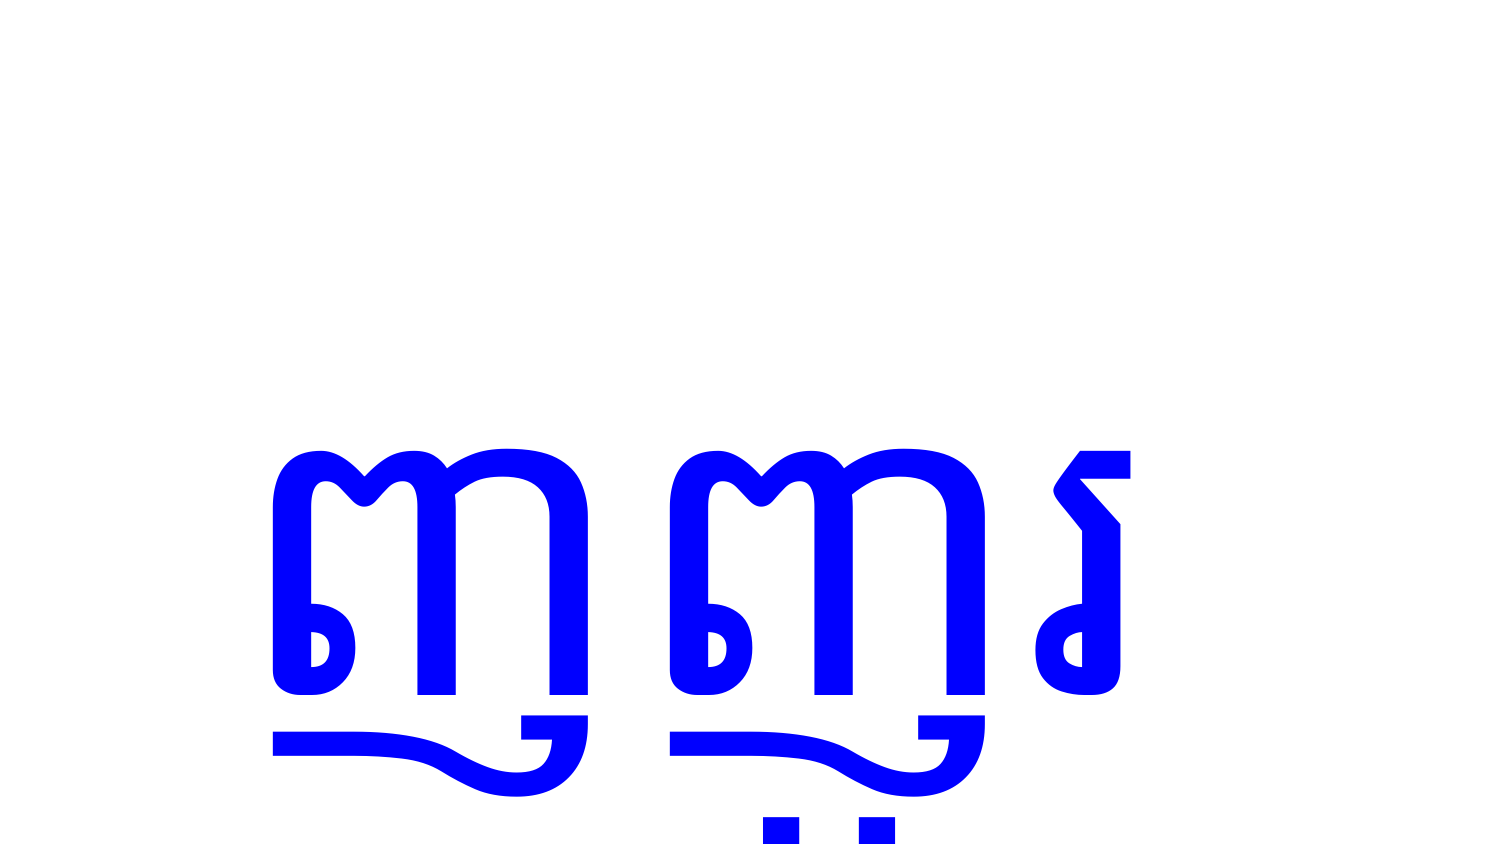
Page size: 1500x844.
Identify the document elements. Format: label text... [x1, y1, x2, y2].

list ញញួរ [217, 189, 1449, 750]
